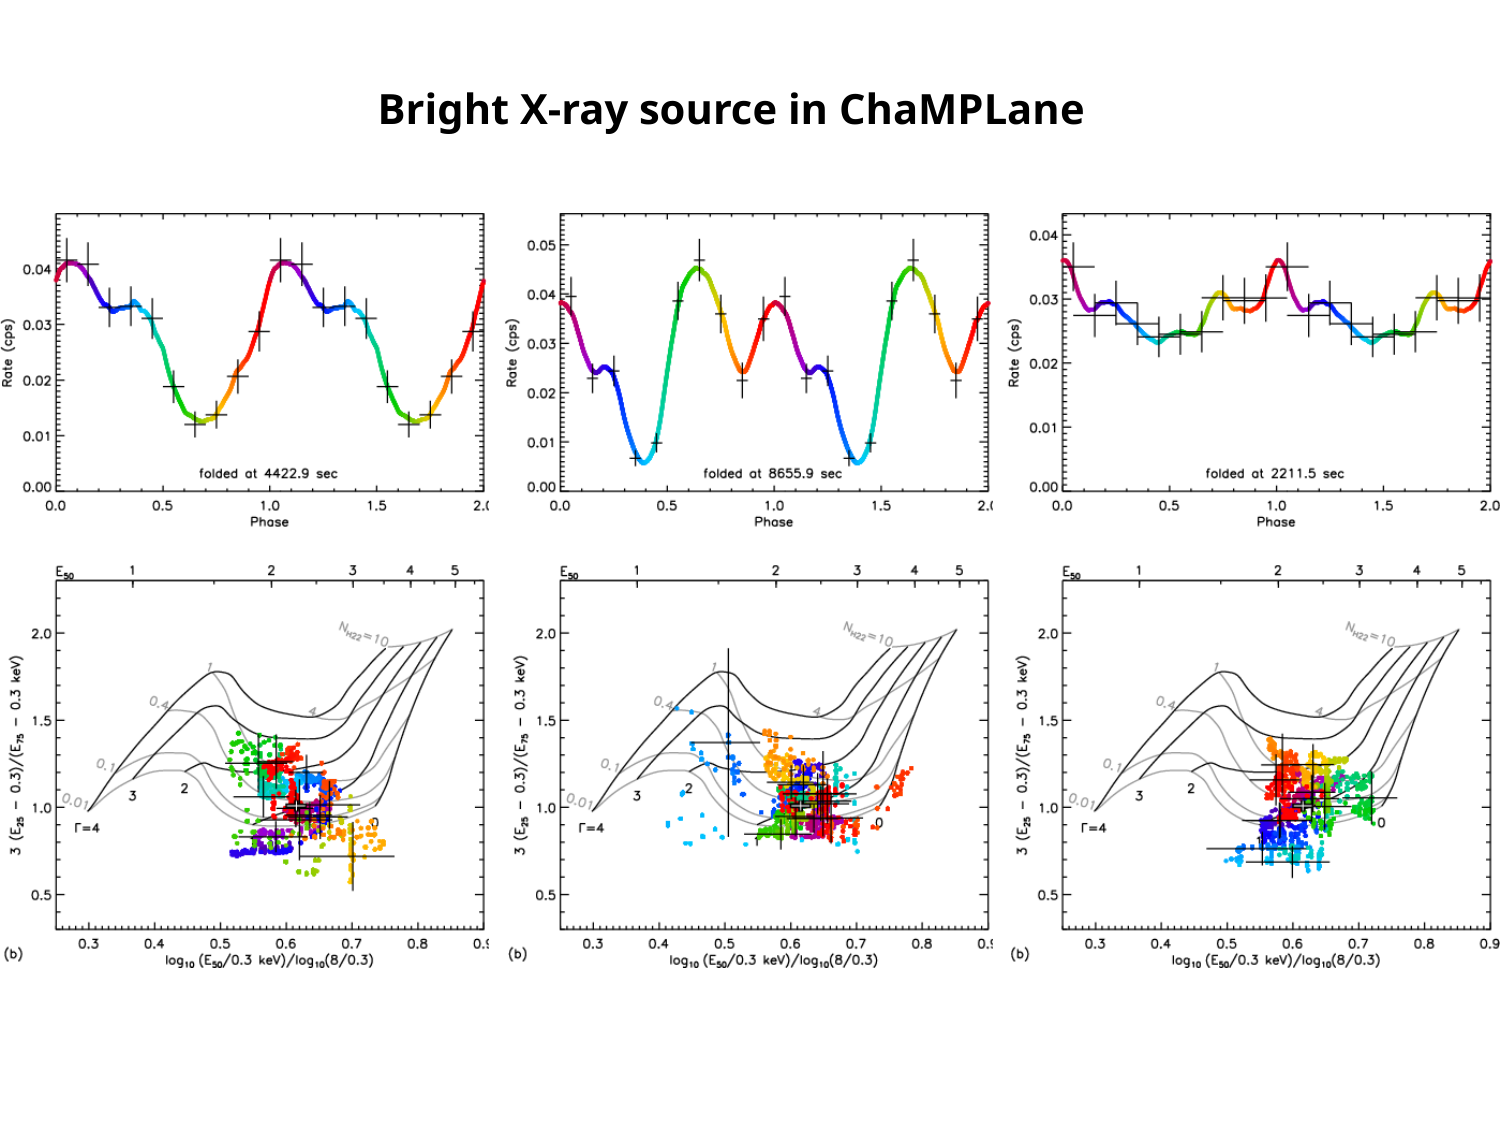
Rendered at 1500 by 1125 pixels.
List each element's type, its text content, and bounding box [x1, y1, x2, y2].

picture [0, 212, 1500, 968]
text_box Bright X-ray source in ChaMPLane [300, 75, 1163, 140]
